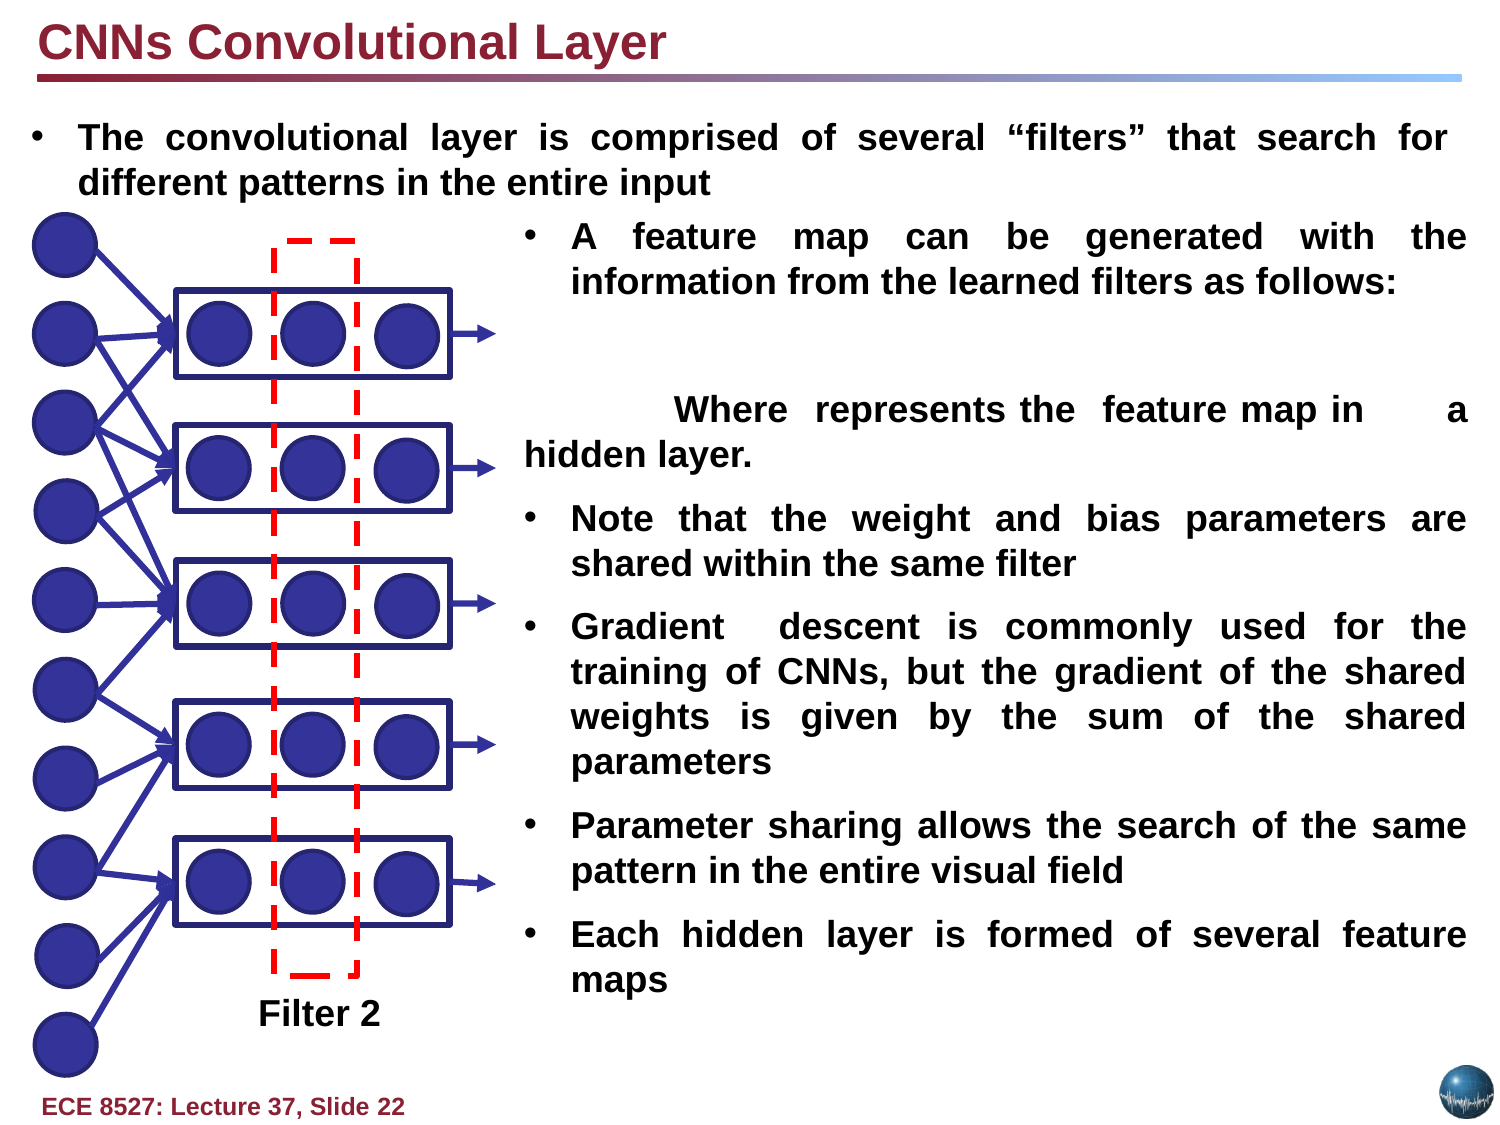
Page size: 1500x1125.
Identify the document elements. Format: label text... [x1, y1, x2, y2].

picture [1439, 1065, 1494, 1119]
text_box The convolutional layer is comprised of several “filters” that search for different patterns in the entire input [30, 113, 1449, 214]
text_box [33, 213, 497, 1076]
text_box CNNs Convolutional Layer [37, 9, 1163, 70]
text_box [498, 214, 1449, 989]
